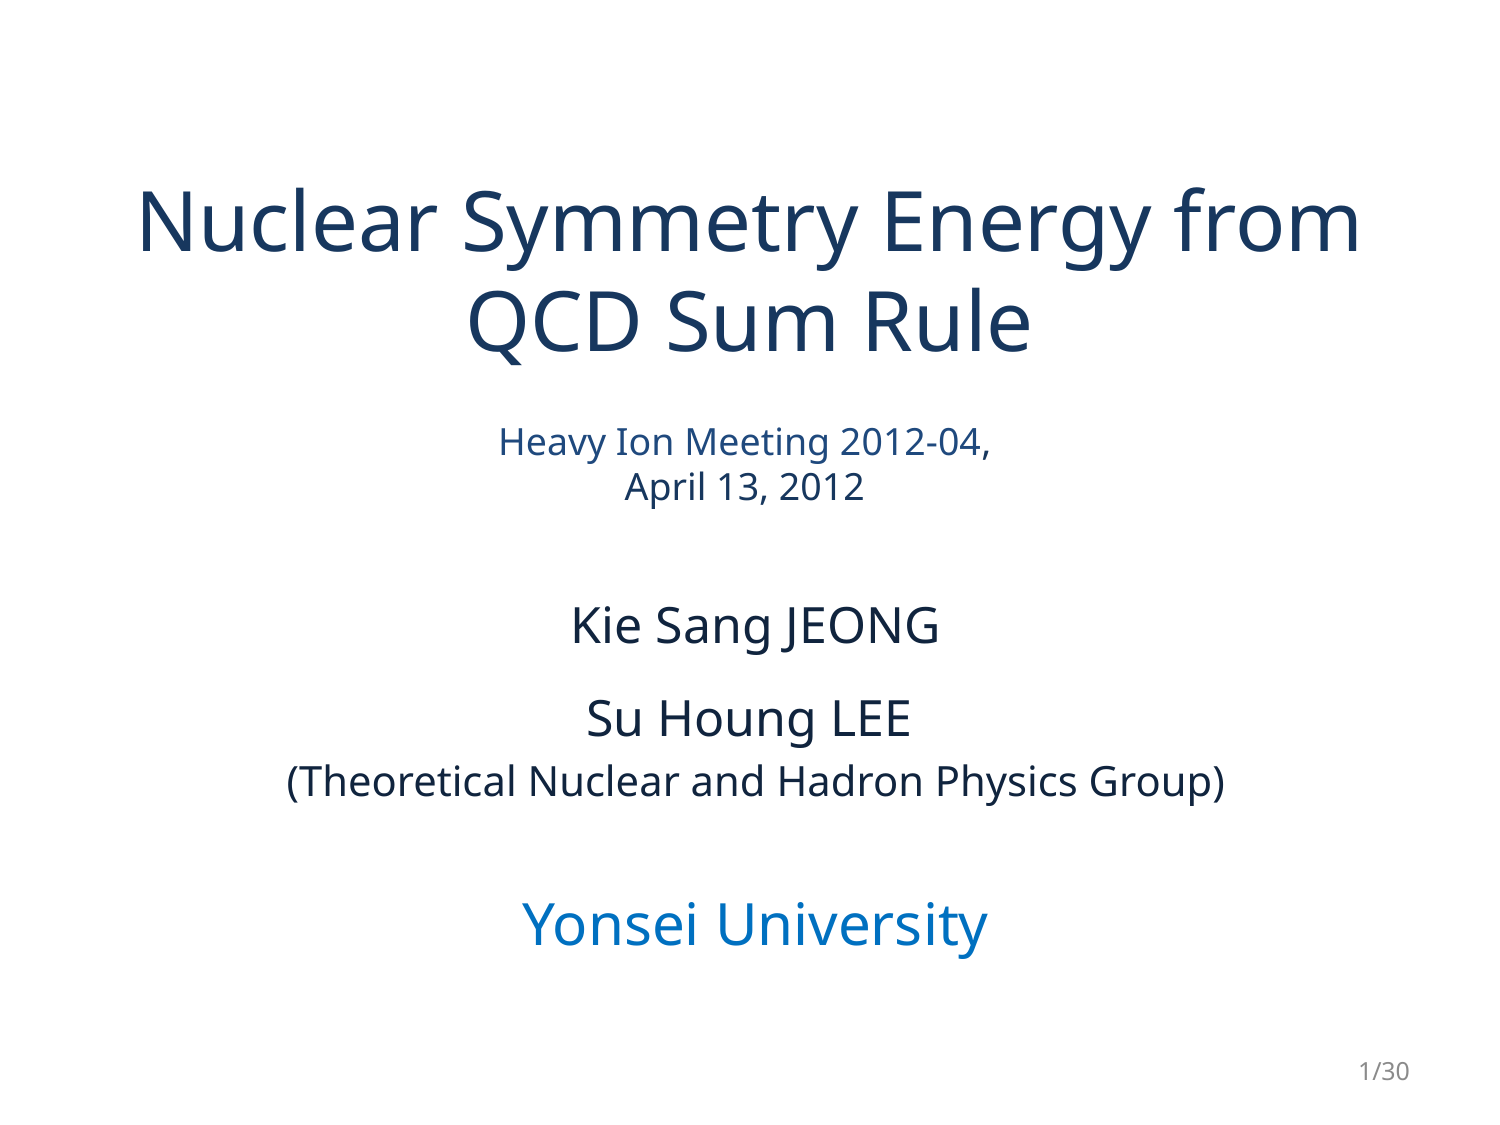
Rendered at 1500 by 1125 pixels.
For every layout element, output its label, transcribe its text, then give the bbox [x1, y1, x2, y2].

subtitle Kie Sang JEONG Su Houng LEE (Theoretical Nuclear and Hadron Physics Group) Yonsei University [100, 586, 1412, 988]
title Nuclear Symmetry Energy from QCD Sum Rule Heavy Ion Meeting 2012-04, April 13, 2012 [112, 149, 1388, 528]
slide_number 1/30 [1074, 1042, 1425, 1103]
